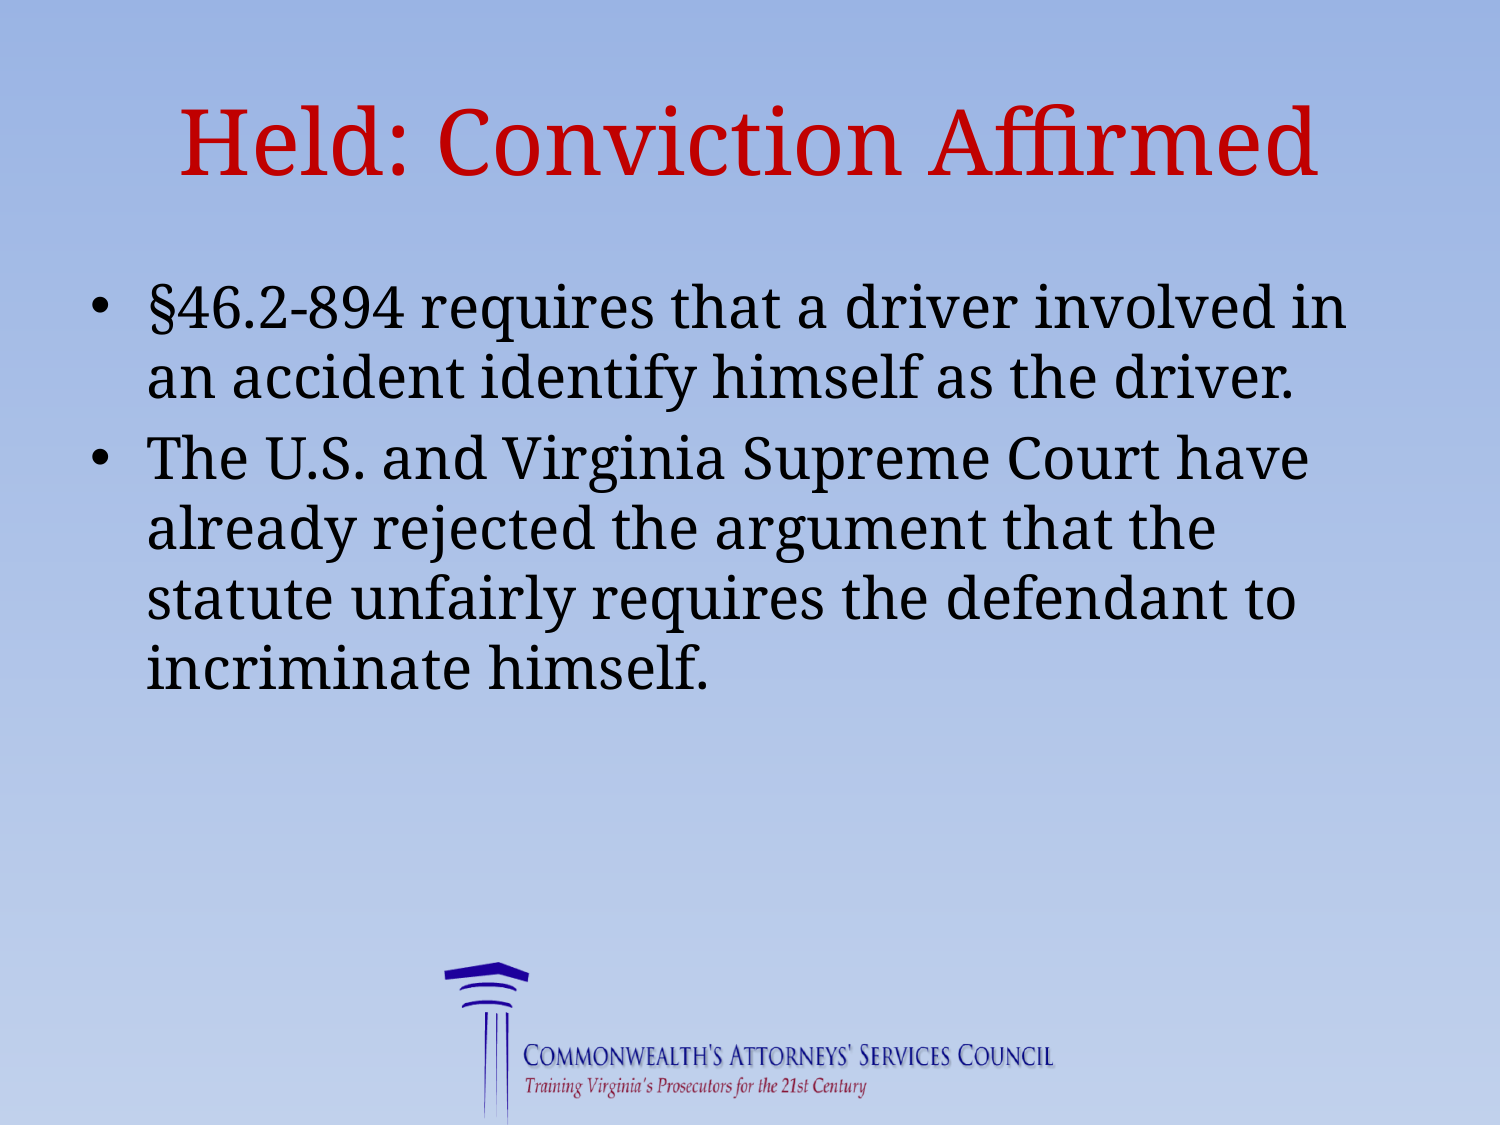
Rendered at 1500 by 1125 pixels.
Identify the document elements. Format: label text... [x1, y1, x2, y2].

list §46.2-894 requires that a driver involved in an accident identify himself as the driver. The U.S. and Virginia Supreme Court have already rejected the argument that the statute unfairly requires the defendant to incriminate himself. [75, 262, 1425, 950]
title Held: Conviction Affirmed [75, 45, 1425, 233]
picture [444, 962, 1056, 1125]
